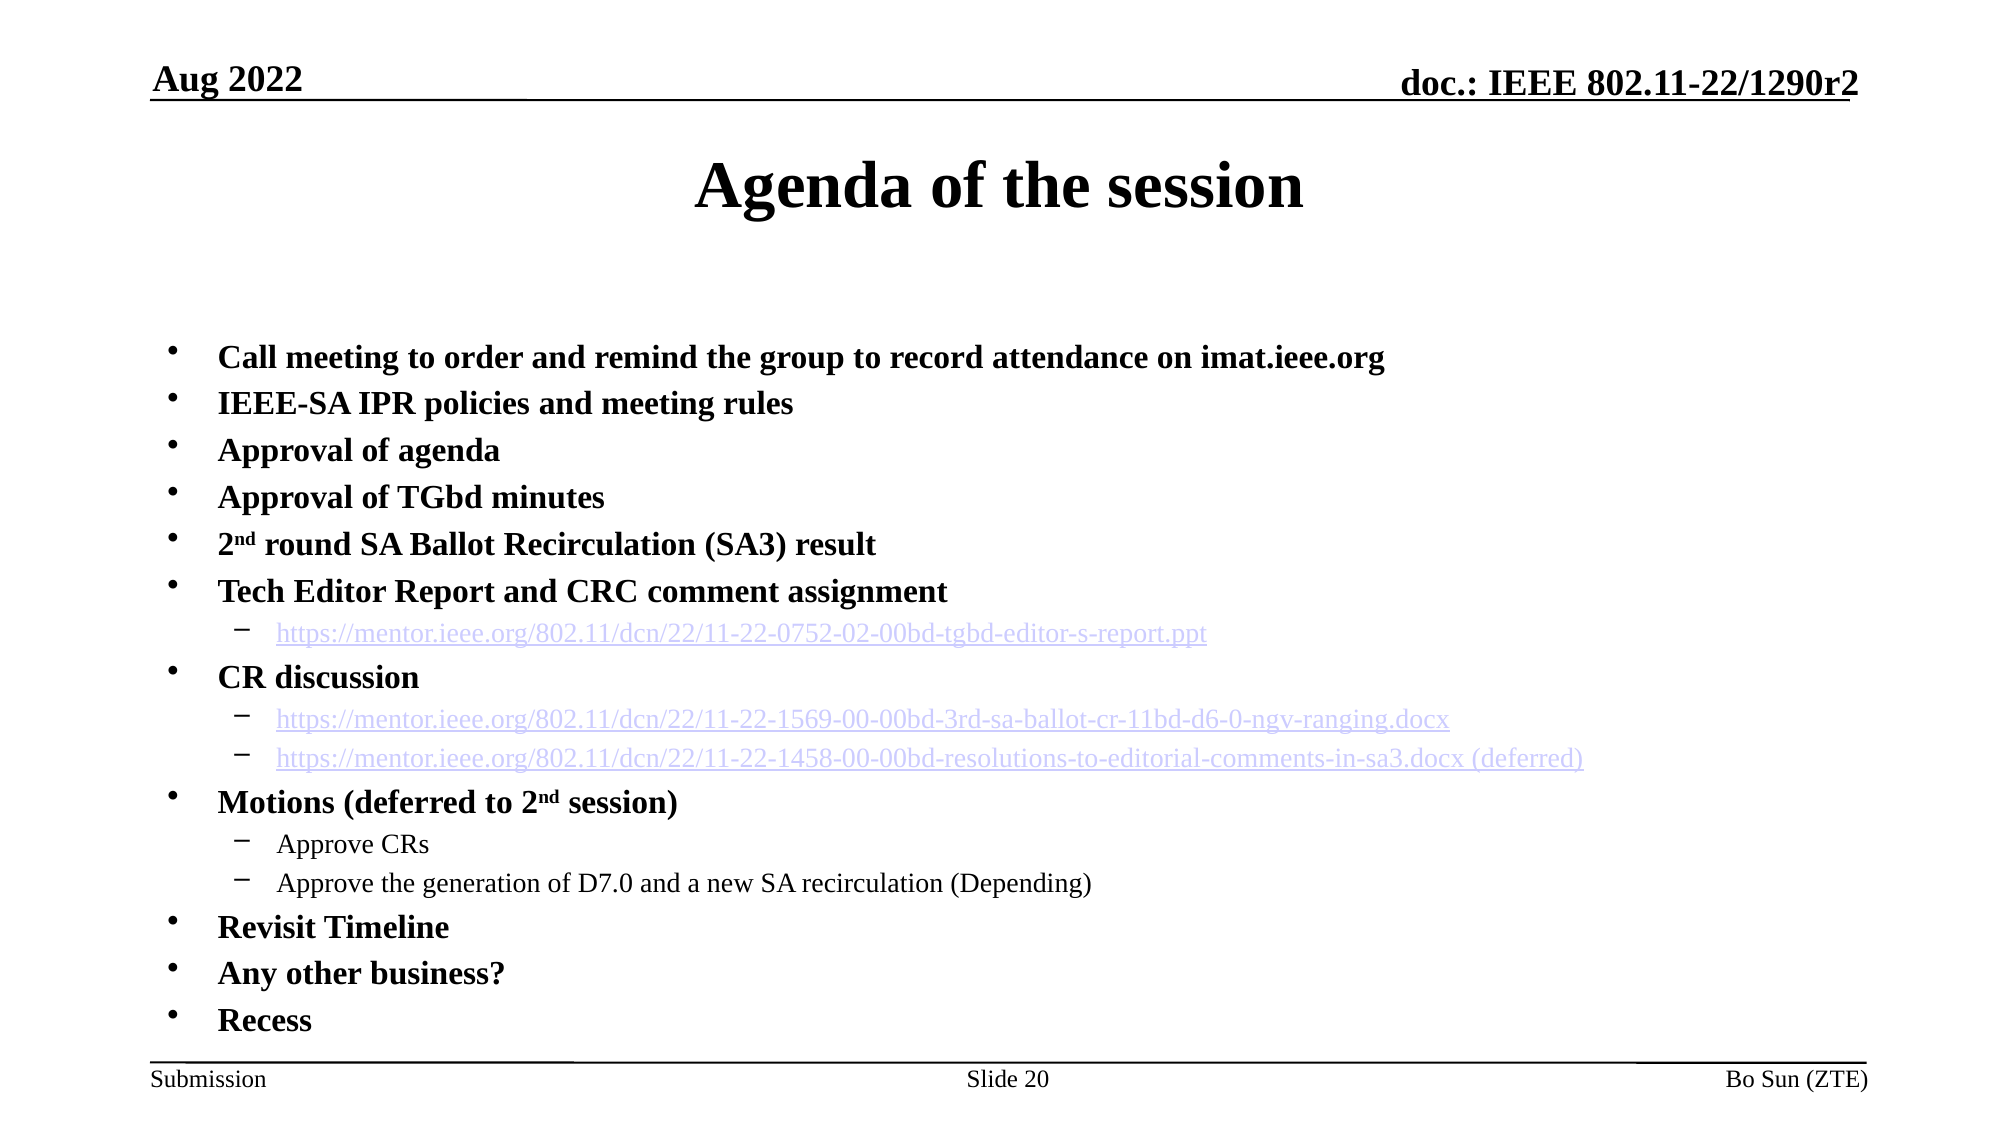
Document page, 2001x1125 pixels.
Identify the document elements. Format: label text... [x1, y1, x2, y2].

footer Bo Sun (ZTE) [1171, 1061, 1869, 1093]
text_box Agenda of the session [362, 99, 1638, 262]
text_box Call meeting to order and remind the group to record attendance on imat.ieee.org IEEE-SA IPR policies and meeting rules Approval of agenda Approval of TGbd minutes 2nd round SA Ballot Recirculation (SA3) result Tech Editor Report and CRC comment assignment https://mentor.ieee.org/802.11/dcn/22/11-22-0752-02-00bd-tgbd-editor-s-report.ppt CR discussion https://mentor.ieee.org/802.11/dcn/22/11-22-1569-00-00bd-3rd-sa-ballot-cr-11bd-d6-0-ngv-ranging.docx https://mentor.ieee.org/802.11/dcn/22/11-22-1458-00-00bd-resolutions-to-editorial-comments-in-sa3.docx (deferred) Motions (deferred to 2nd session) Approve CRs Approve the generation of D7.0 and a new SA recirculation (Depending) Revisit Timeline Any other business? Recess [152, 327, 1855, 1050]
slide_number Slide 20 [949, 1061, 1067, 1123]
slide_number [152, 54, 563, 100]
